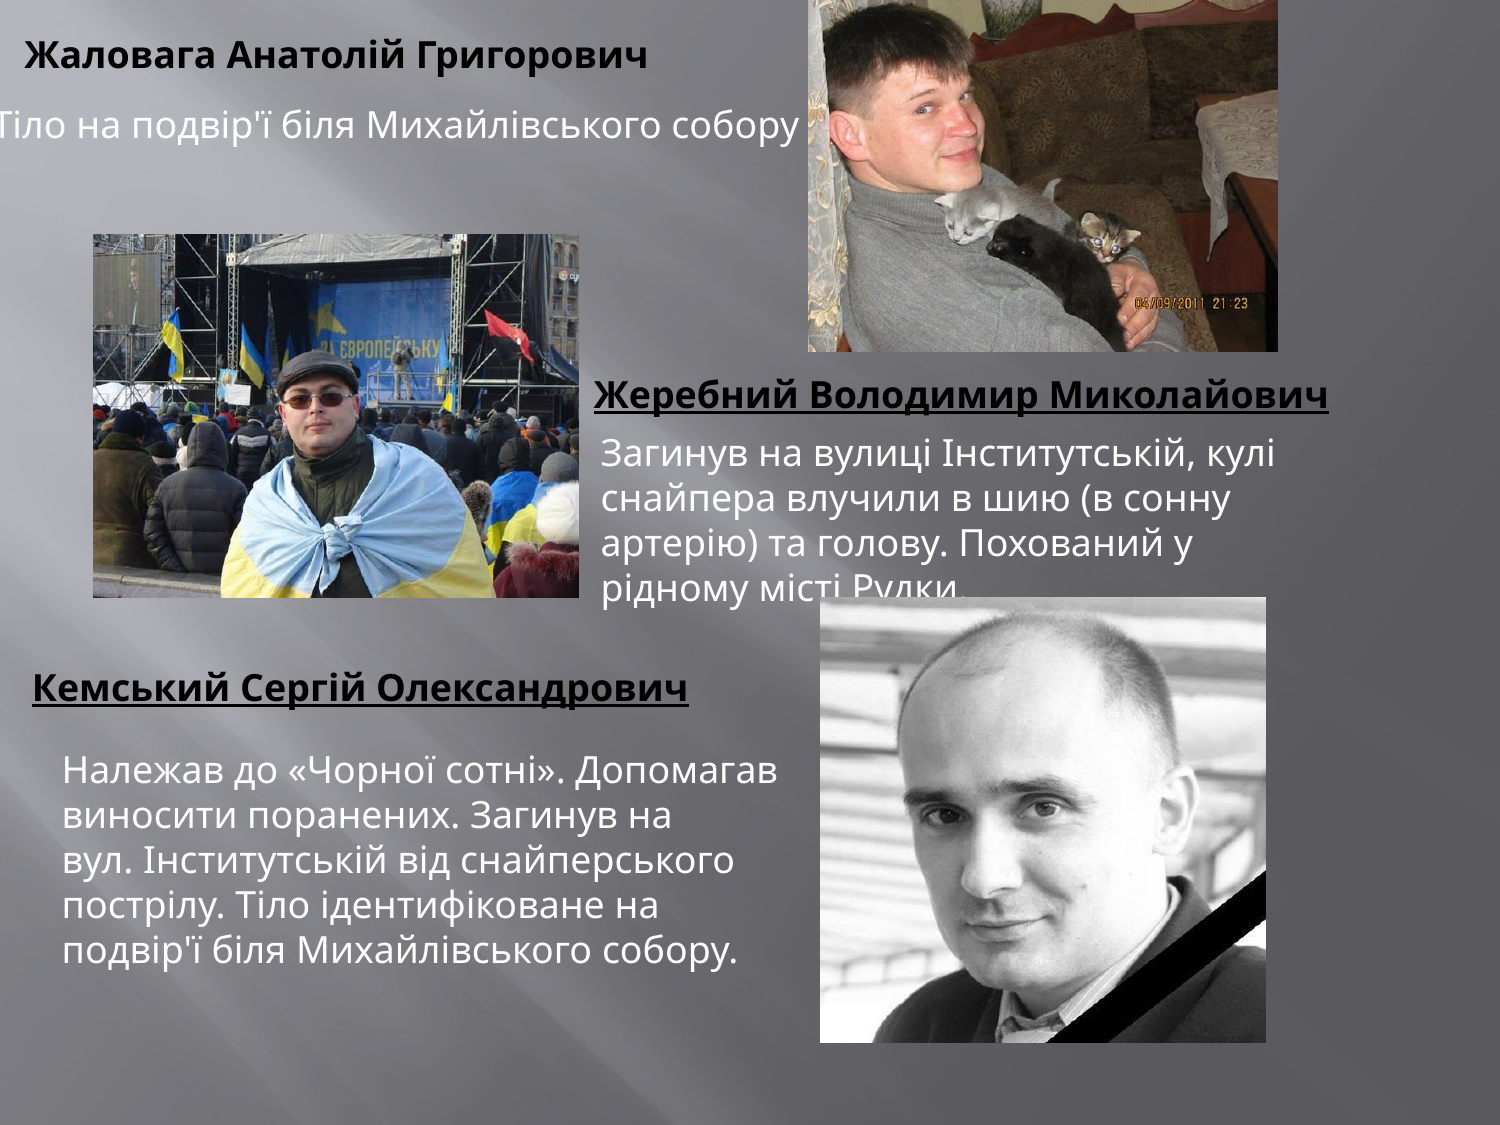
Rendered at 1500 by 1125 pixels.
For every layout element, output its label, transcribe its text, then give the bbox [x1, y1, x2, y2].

text_box Кемський Сергій Олександрович [17, 656, 704, 716]
picture [820, 597, 1266, 1044]
text_box Тіло на подвір'ї біля Михайлівського собору [0, 93, 808, 154]
text_box Загинув на вулиці Інститутській, кулі снайпера влучили в шию (в сонну артерію) та голову. Похований у рідному місті Рудки. [619, 421, 1336, 617]
text_box Належав до «Чорної сотні». Допомагав виносити поранених. Загинув на вул. Інститутській від снайперського пострілу. Тіло ідентифіковане на подвір'ї біля Михайлівського собору. [46, 738, 797, 978]
text_box Жеребний Володимир Миколайович [621, 363, 1345, 423]
picture [808, 0, 1278, 352]
text_box Жаловага Анатолій Григорович [9, 23, 664, 84]
picture [93, 234, 579, 598]
